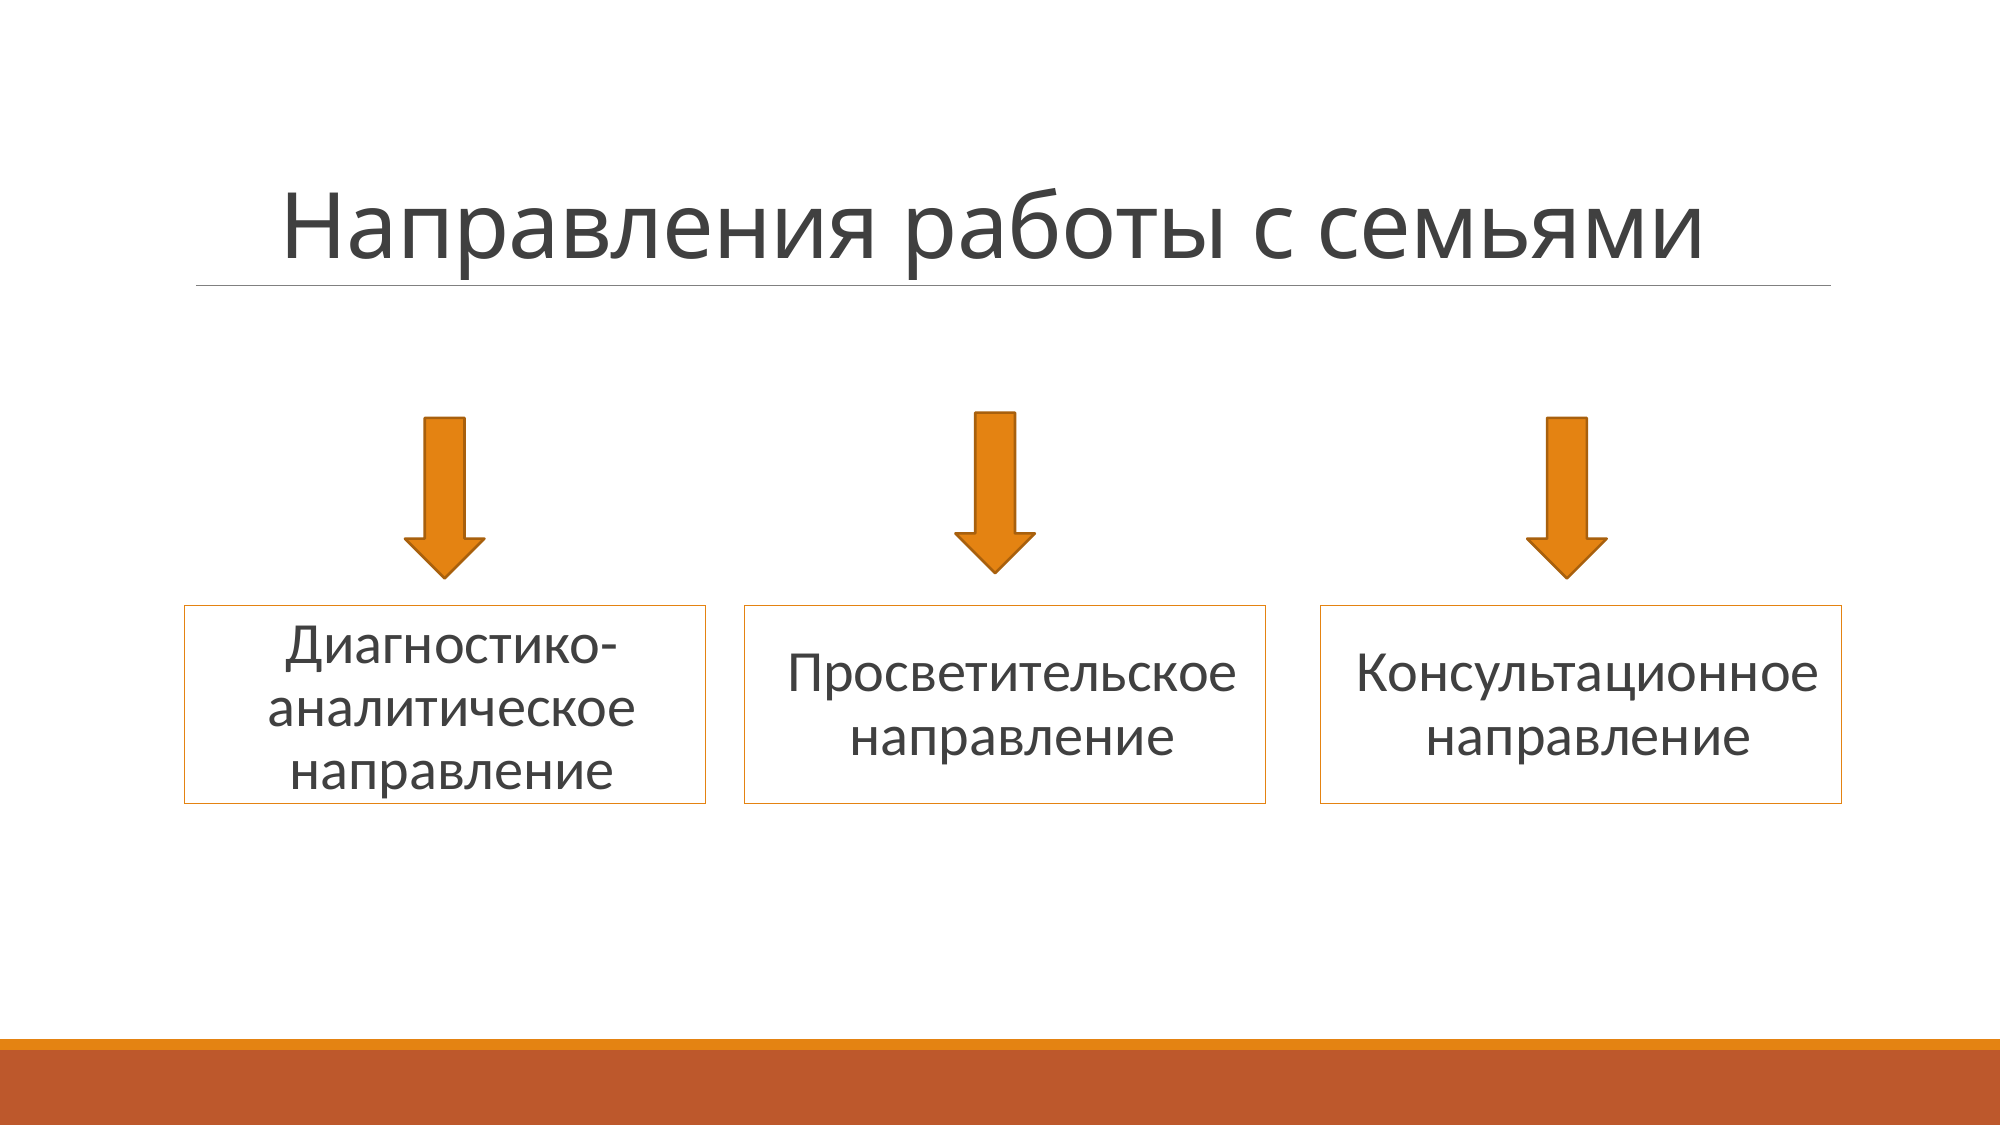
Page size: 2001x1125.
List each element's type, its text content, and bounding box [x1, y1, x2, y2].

list Просветительское направление [744, 605, 1266, 804]
text_box [403, 416, 486, 580]
list Диагностико-аналитическое направление [184, 605, 706, 804]
list Консультационное направление [1320, 605, 1842, 804]
text_box [954, 411, 1037, 575]
text_box [1526, 416, 1608, 580]
title Направления работы с семьями [180, 47, 1830, 285]
